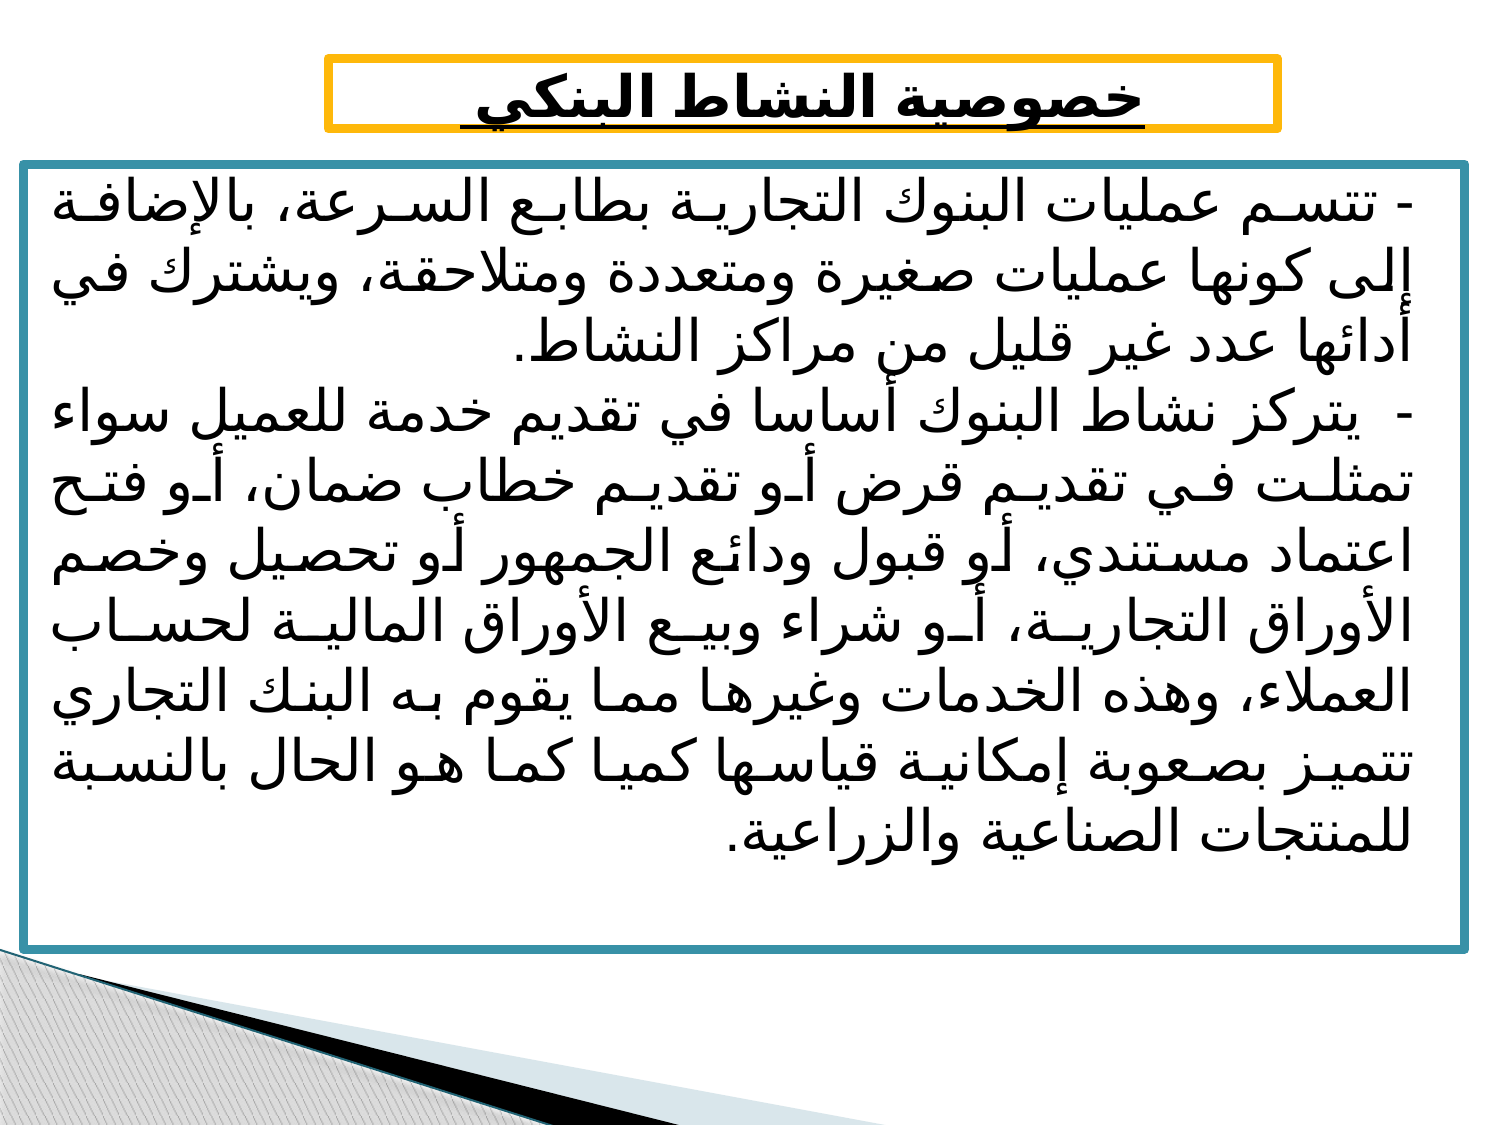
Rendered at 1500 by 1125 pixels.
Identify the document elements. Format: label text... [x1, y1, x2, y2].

text_box خصوصية النشاط البنكي [324, 54, 1282, 133]
text_box - تتسم عمليات البنوك التجارية بطابع السرعة، بالإضافة إلى كونها عمليات صغيرة ومتعددة ومتلاحقة، ويشترك في أدائها عدد غير قليل من مراكز النشاط. - يتركز نشاط البنوك أساسا في تقديم خدمة للعميل سواء تمثلت في تقديم قرض أو تقديم خطاب ضمان، أو فتح اعتماد مستندي، أو قبول ودائع الجمهور أو تحصيل وخصم الأوراق التجارية، أو شراء وبيع الأوراق المالية لحساب العملاء، وهذه الخدمات وغيرها مما يقوم به البنك التجاري تتميز بصعوبة إمكانية قياسها كميا كما هو الحال بالنسبة للمنتجات الصناعية والزراعية. [35, 155, 1430, 871]
text_box [19, 160, 1469, 954]
